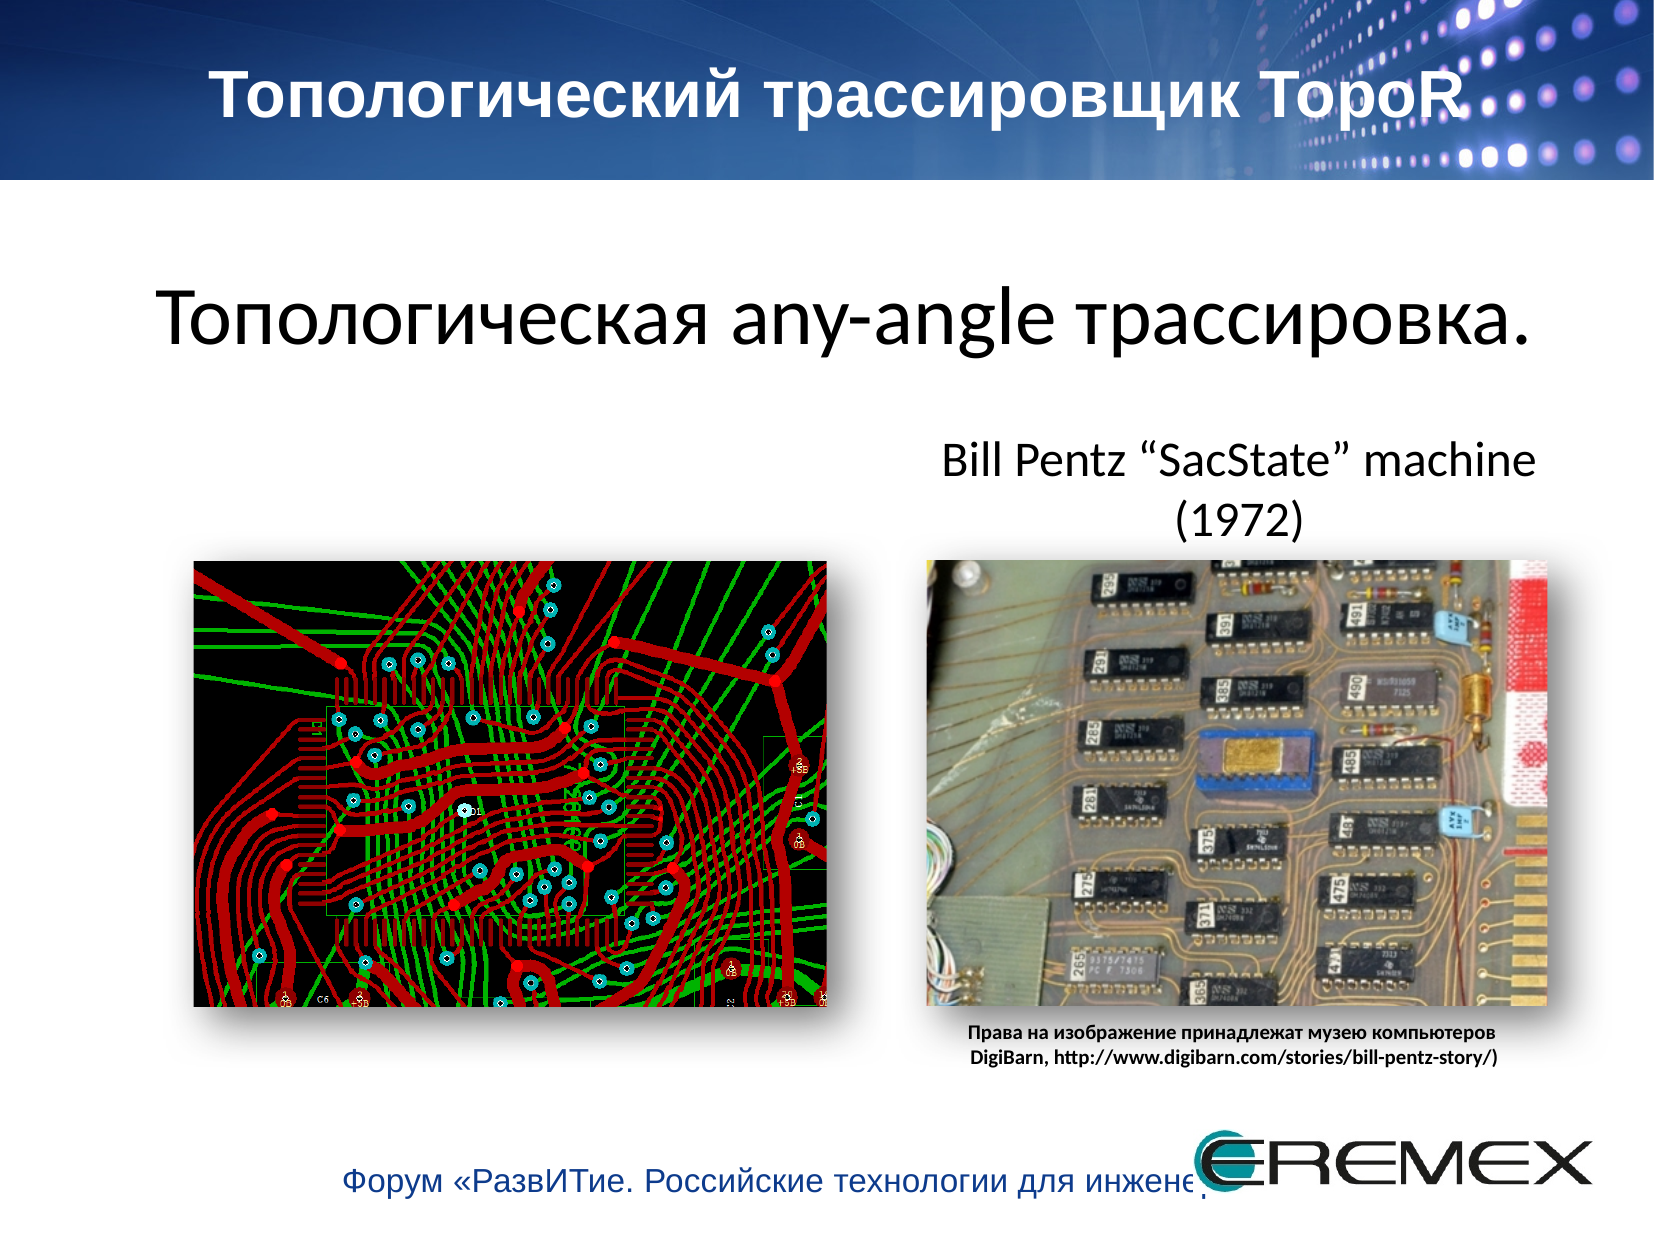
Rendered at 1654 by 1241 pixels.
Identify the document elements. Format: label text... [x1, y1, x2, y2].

text_box Топологическая any-angle трассировка. [94, 253, 1595, 369]
text_box Права на изображение принадлежат музею компьютеров DigiBarn, http://www.digibarn.com/stories/bill-pentz-story/) [933, 1014, 1536, 1076]
picture [926, 560, 1548, 1007]
text_box Bill Pentz “SacState” machine (1972) [907, 419, 1571, 520]
text_box Топологический трассировщик TopoR [58, 41, 1595, 140]
picture [0, 0, 1654, 180]
picture [1192, 1129, 1595, 1195]
picture [193, 561, 827, 1007]
